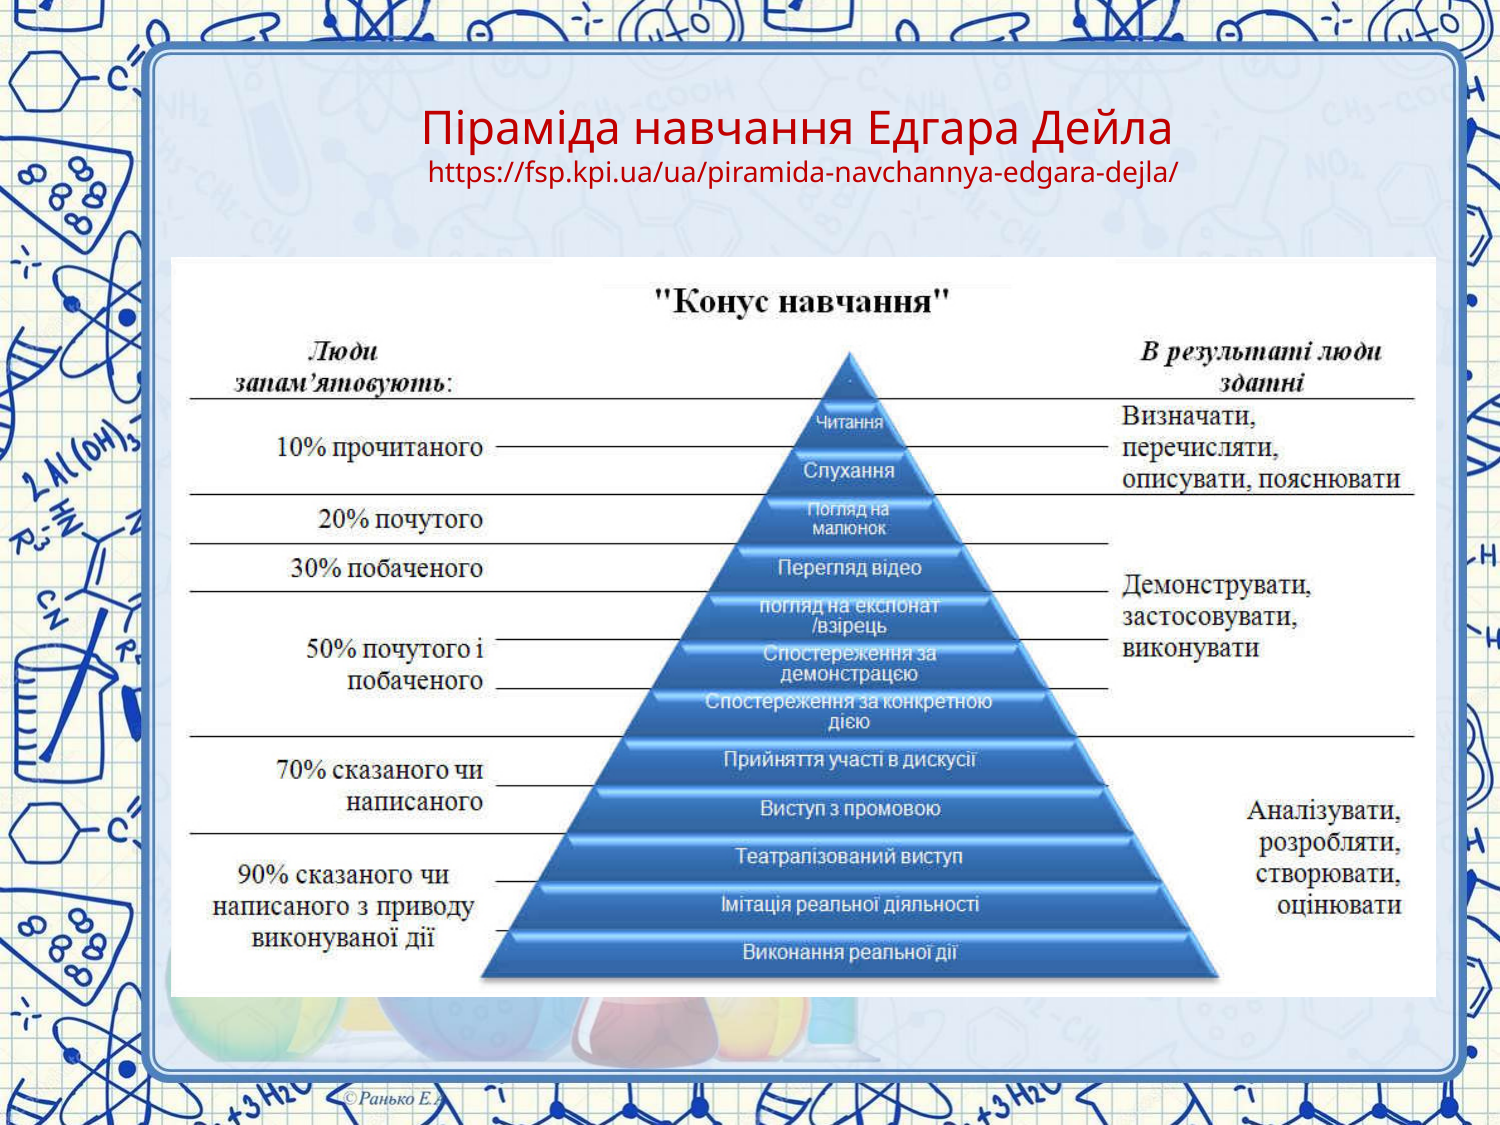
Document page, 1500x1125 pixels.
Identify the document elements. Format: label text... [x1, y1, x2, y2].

picture [0, 0, 1500, 1125]
title Піраміда навчання Едгара Дейла https://fsp.kpi.ua/ua/piramida-navchannya-edgara-dejla/ [171, 90, 1436, 197]
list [170, 257, 1436, 998]
